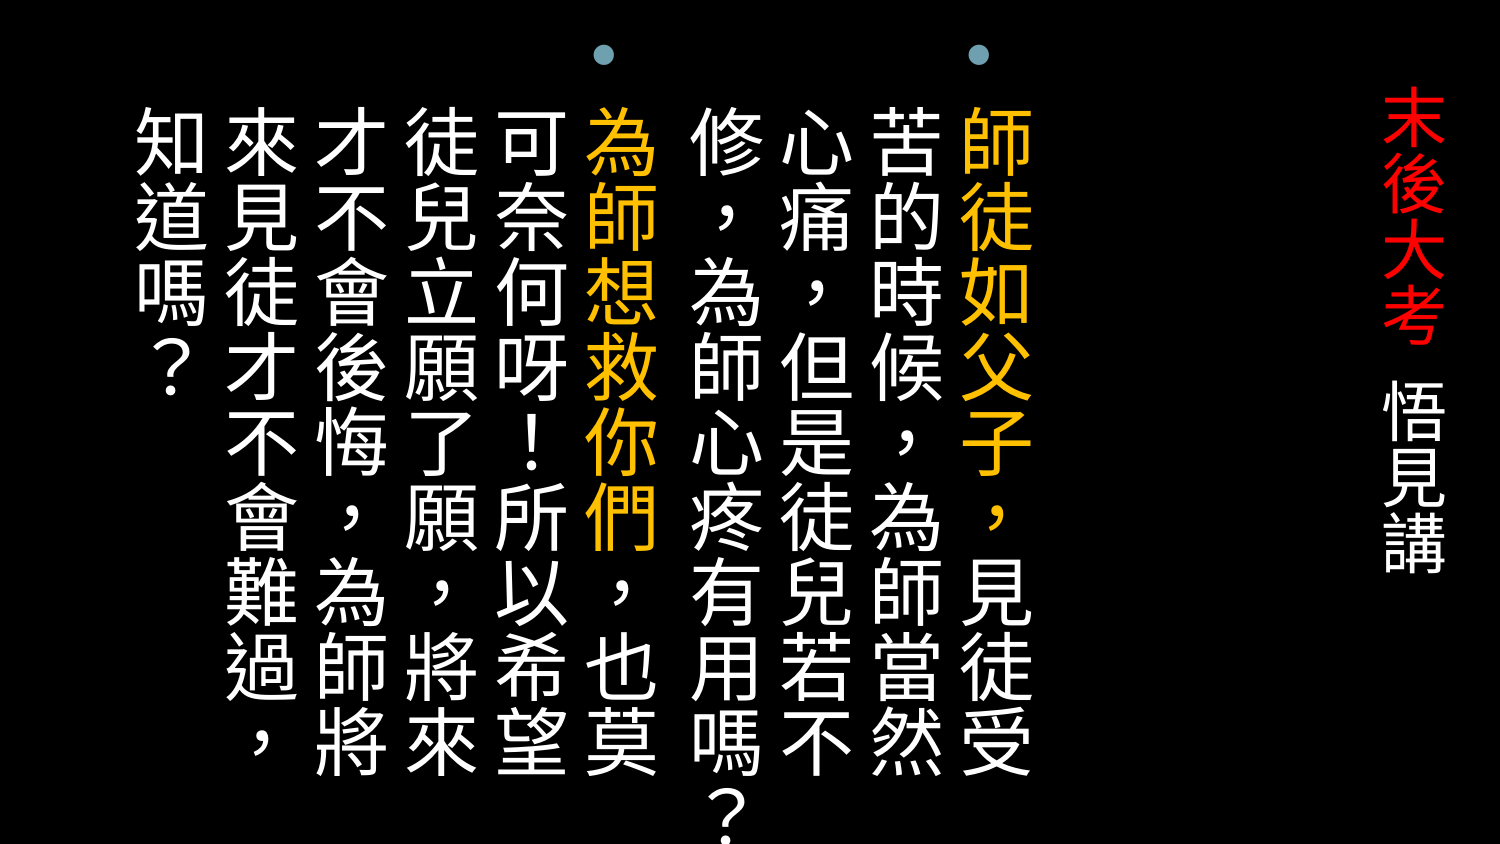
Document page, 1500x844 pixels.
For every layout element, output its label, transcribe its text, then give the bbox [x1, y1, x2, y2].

list 師徒如父子，見徒受苦的時候，為師當然心痛，但是徒兒若不修，為師心疼有用嗎？ 為師想救你們，也莫可奈何呀！所以希望徒兒立願了願，將來才不會後悔，為師將來見徒才不會難過，知道嗎？ [29, 20, 1353, 824]
title 末後大考 悟見講 [1353, 43, 1473, 812]
